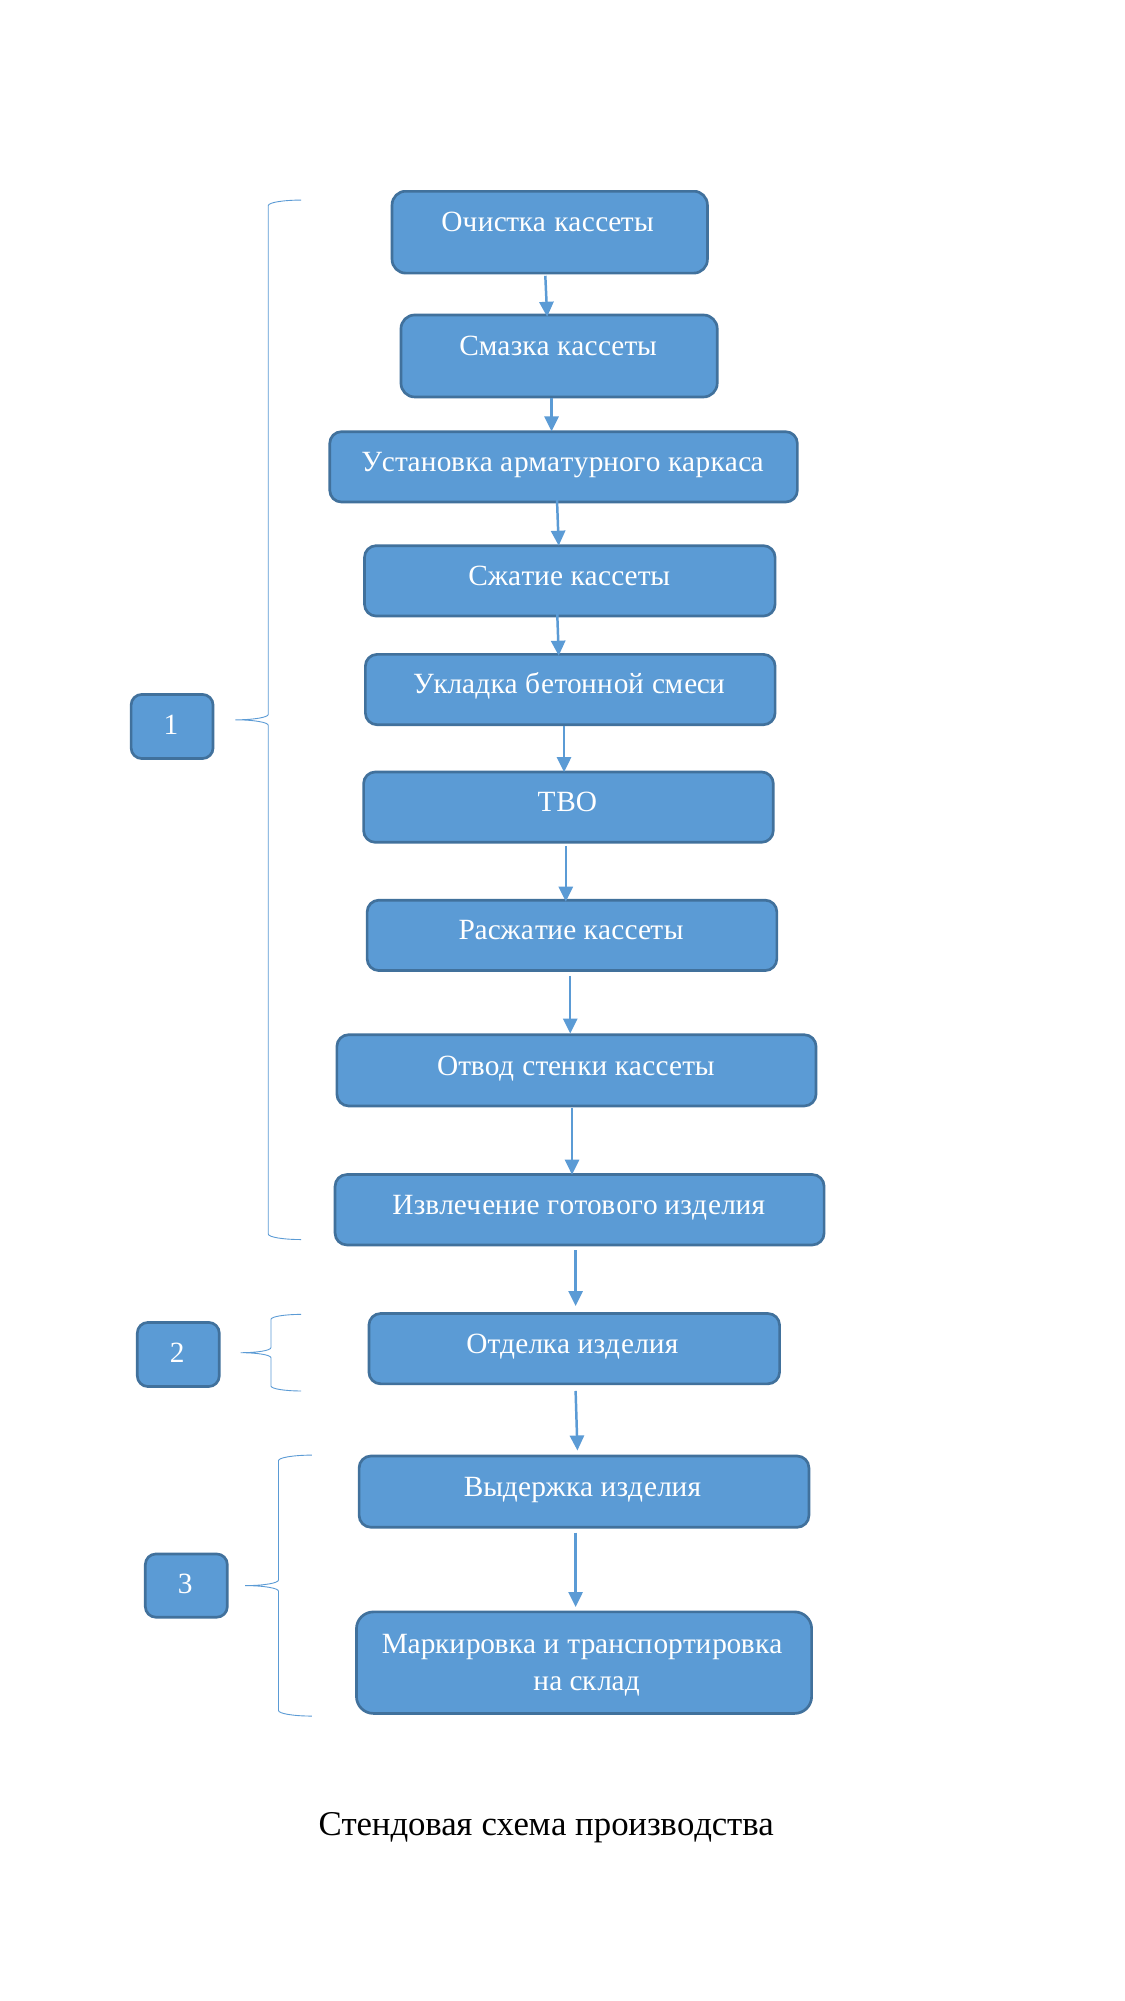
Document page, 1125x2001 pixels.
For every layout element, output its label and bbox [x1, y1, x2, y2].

picture [0, 190, 1125, 1868]
